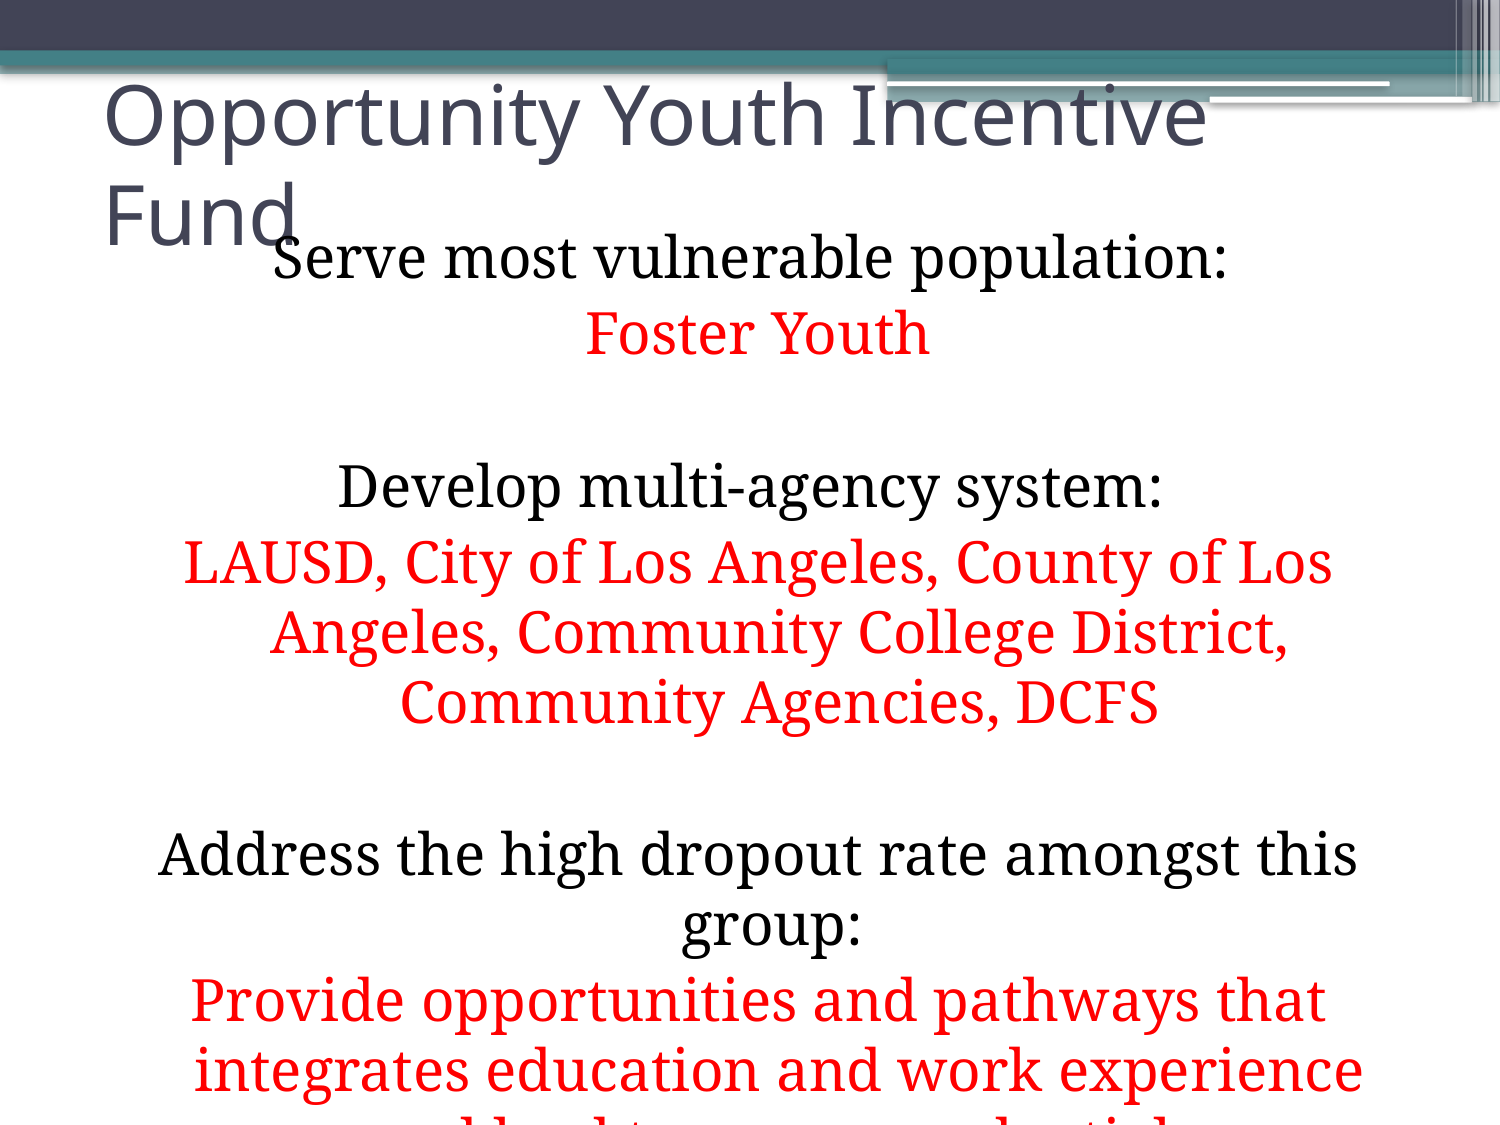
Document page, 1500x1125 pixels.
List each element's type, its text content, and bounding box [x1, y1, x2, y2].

list Serve most vulnerable population: Foster Youth Develop multi-agency system: LAUSD, City of Los Angeles, County of Los Angeles, Community College District, Community Agencies, DCFS Address the high dropout rate amongst this group: Provide opportunities and pathways that integrates education and work experience and lead to career credential [74, 212, 1426, 1017]
title Opportunity Youth Incentive Fund [87, 74, 1438, 251]
